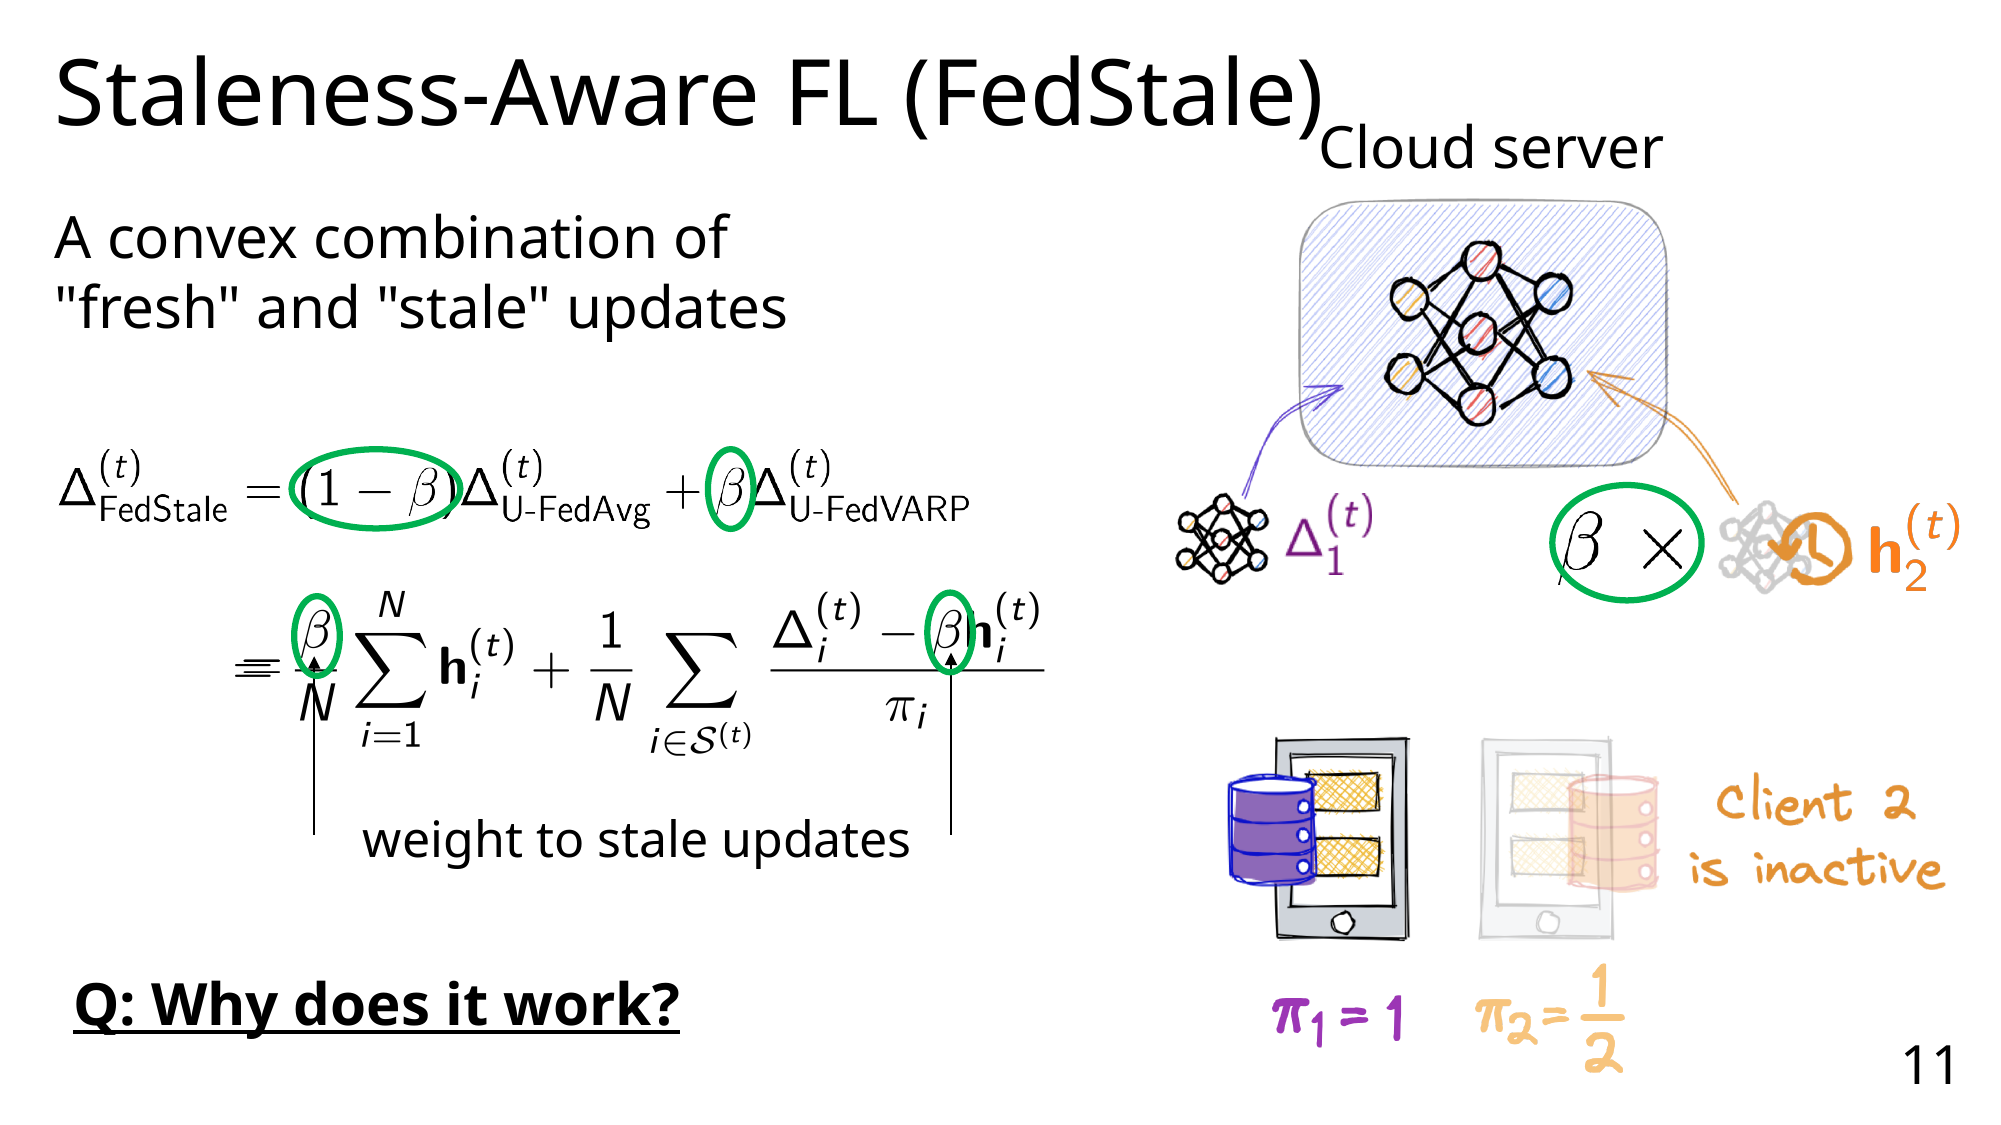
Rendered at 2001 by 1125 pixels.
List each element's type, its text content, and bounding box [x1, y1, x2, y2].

list Q: Why does it work? [58, 938, 1100, 1060]
picture [1461, 723, 1671, 1113]
text_box Staleness-Aware FL (FedStale) [39, 36, 1887, 156]
text_box A convex combination of "fresh" and "stale" updates [39, 192, 916, 348]
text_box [234, 590, 1045, 876]
text_box [1682, 521, 1703, 584]
text_box 11 [1885, 1023, 1980, 1103]
text_box [1551, 520, 1557, 566]
picture [1256, 963, 1422, 1082]
picture [1162, 186, 1865, 599]
picture [1675, 759, 1958, 916]
picture [1870, 502, 1960, 591]
text_box Cloud server [1304, 103, 1679, 186]
picture [1203, 723, 1422, 953]
picture [58, 449, 969, 529]
text_box [1574, 585, 1680, 602]
